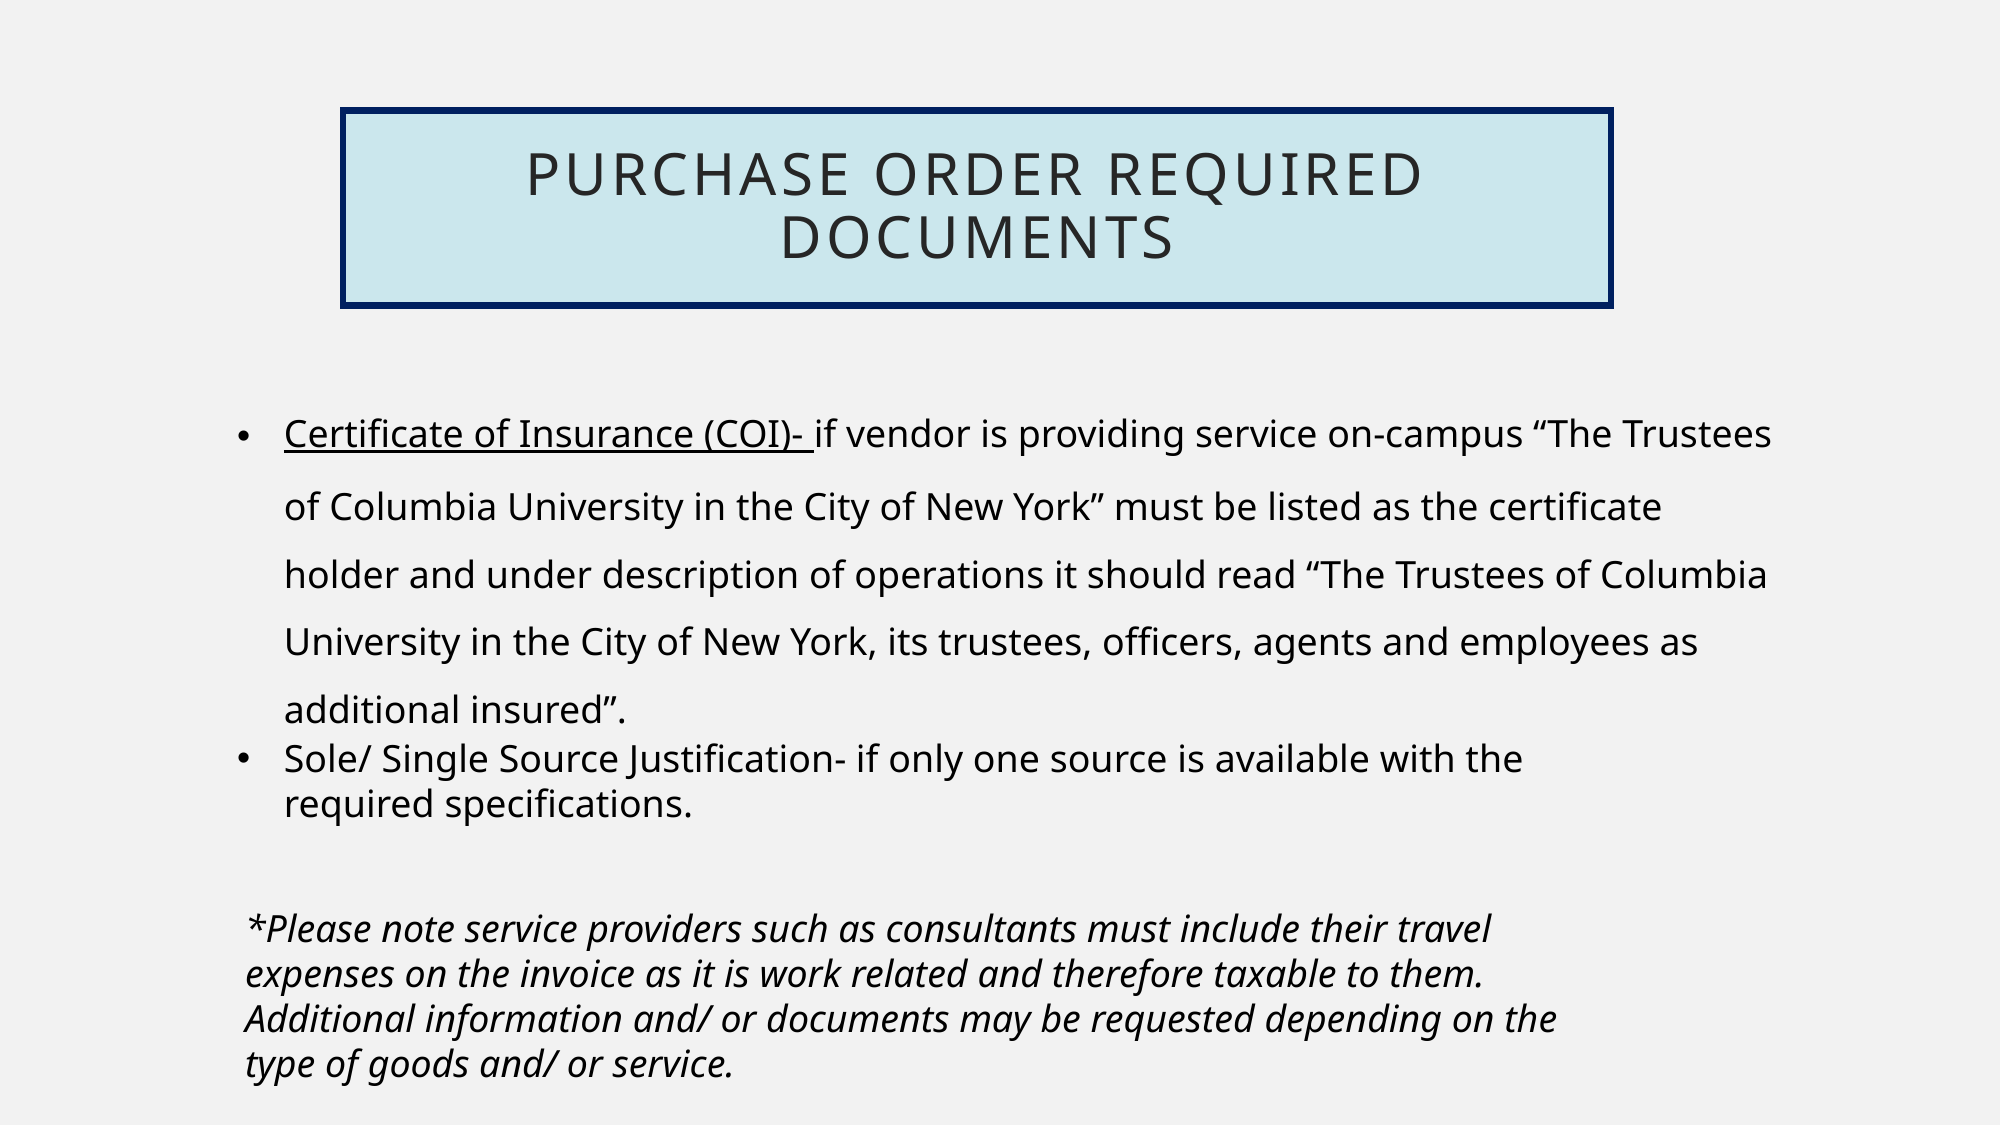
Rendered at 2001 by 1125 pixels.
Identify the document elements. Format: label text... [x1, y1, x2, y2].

text_box Sole/ Single Source Justification- if only one source is available with the required specifications. [222, 727, 1652, 833]
text_box *Please note service providers such as consultants must include their travel expenses on the invoice as it is work related and therefore taxable to them. Additional information and/ or documents may be requested depending on the type of goods and/ or service. [230, 897, 1644, 1092]
title Purchase Order Required documents [340, 107, 1614, 309]
text_box Certificate of Insurance (COI)- if vendor is providing service on-campus “The Trustees of Columbia University in the City of New York” must be listed as the certificate holder and under description of operations it should read “The Trustees of Columbia University in the City of New York, its trustees, officers, agents and employees as additional insured”. [222, 376, 1792, 739]
